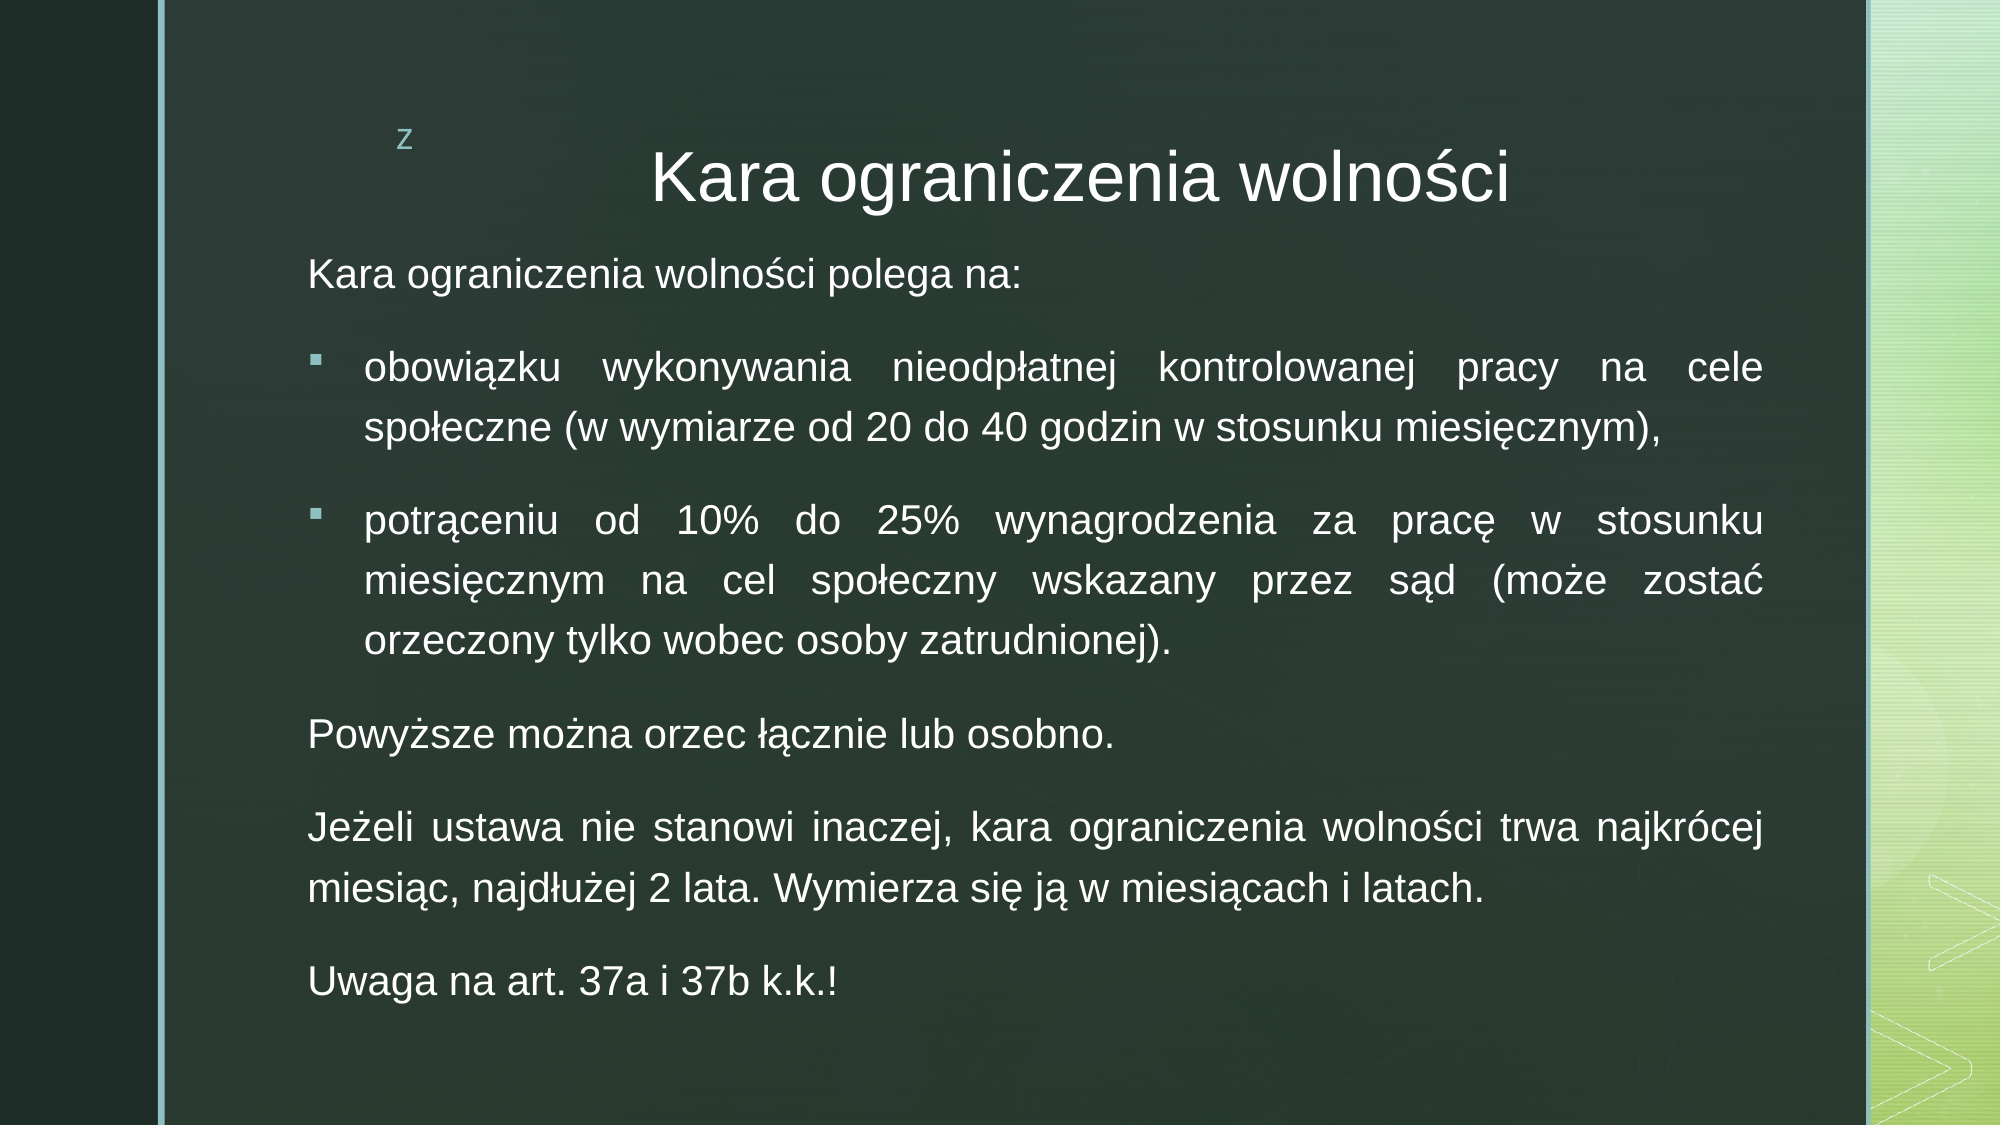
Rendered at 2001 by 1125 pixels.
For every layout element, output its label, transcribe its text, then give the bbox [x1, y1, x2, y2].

list Kara ograniczenia wolności polega na: obowiązku wykonywania nieodpłatnej kontrolowanej pracy na cele społeczne (w wymiarze od 20 do 40 godzin w stosunku miesięcznym), potrąceniu od 10% do 25% wynagrodzenia za pracę w stosunku miesięcznym na cel społeczny wskazany przez sąd (może zostać orzeczony tylko wobec osoby zatrudnionej). Powyższe można orzec łącznie lub osobno. Jeżeli ustawa nie stanowi inaczej, kara ograniczenia wolności trwa najkrócej miesiąc, najdłużej 2 lata. Wymierza się ją w miesiącach i latach. Uwaga na art. 37a i 37b k.k.! [292, 228, 1780, 1073]
picture [1871, 0, 2001, 1125]
title Kara ograniczenia wolności [428, 132, 1734, 228]
